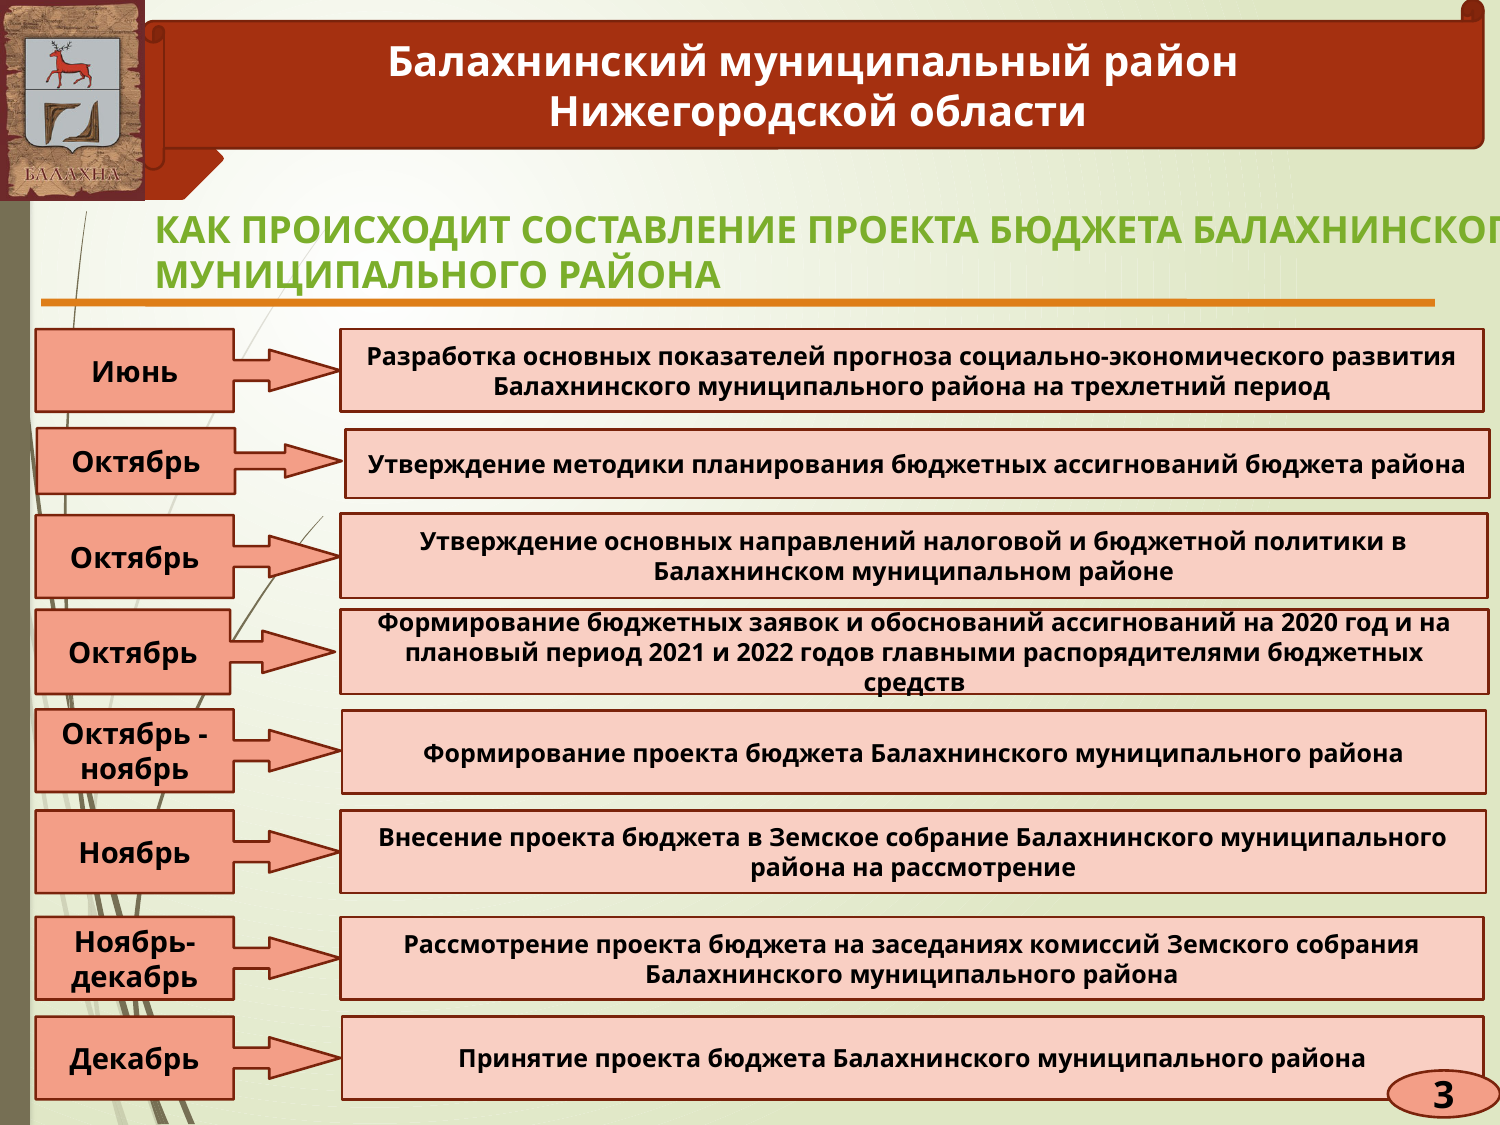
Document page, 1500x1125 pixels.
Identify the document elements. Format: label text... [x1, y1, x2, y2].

text_box Октябрь - ноябрь [34, 708, 341, 794]
text_box Балахнинский муниципальный район Нижегородской области [149, 0, 1485, 171]
text_box Внесение проекта бюджета в Земское собрание Балахнинского муниципального района на рассмотрение [339, 809, 1487, 894]
text_box Октябрь [34, 513, 339, 600]
picture [0, 0, 146, 202]
text_box Рассмотрение проекта бюджета на заседаниях комиссий Земского собрания Балахнинского муниципального района [339, 916, 1485, 1001]
title Как происходит составление проекта бюджета Балахнинского муниципального района [139, 198, 1500, 267]
text_box Формирование бюджетных заявок и обоснований ассигнований на 2020 год и на плановый период 2021 и 2022 годов главными распорядителями бюджетных средств [339, 608, 1490, 695]
text_box Утверждение методики планирования бюджетных ассигнований бюджета района [344, 428, 1491, 499]
text_box Разработка основных показателей прогноза социально-экономического развития Балахнинского муниципального района на трехлетний период [339, 328, 1485, 413]
text_box 3 [1386, 1069, 1500, 1119]
text_box Ноябрь [34, 809, 339, 895]
text_box Октябрь [35, 426, 344, 496]
text_box Июнь [34, 327, 339, 414]
text_box Формирование проекта бюджета Балахнинского муниципального района [341, 709, 1487, 795]
text_box Октябрь [34, 608, 337, 696]
text_box Ноябрь-декабрь [34, 915, 339, 1001]
text_box Декабрь [34, 1015, 341, 1101]
text_box Утверждение основных направлений налоговой и бюджетной политики в Балахнинском муниципальном районе [339, 512, 1489, 599]
text_box Принятие проекта бюджета Балахнинского муниципального района [341, 1015, 1485, 1101]
